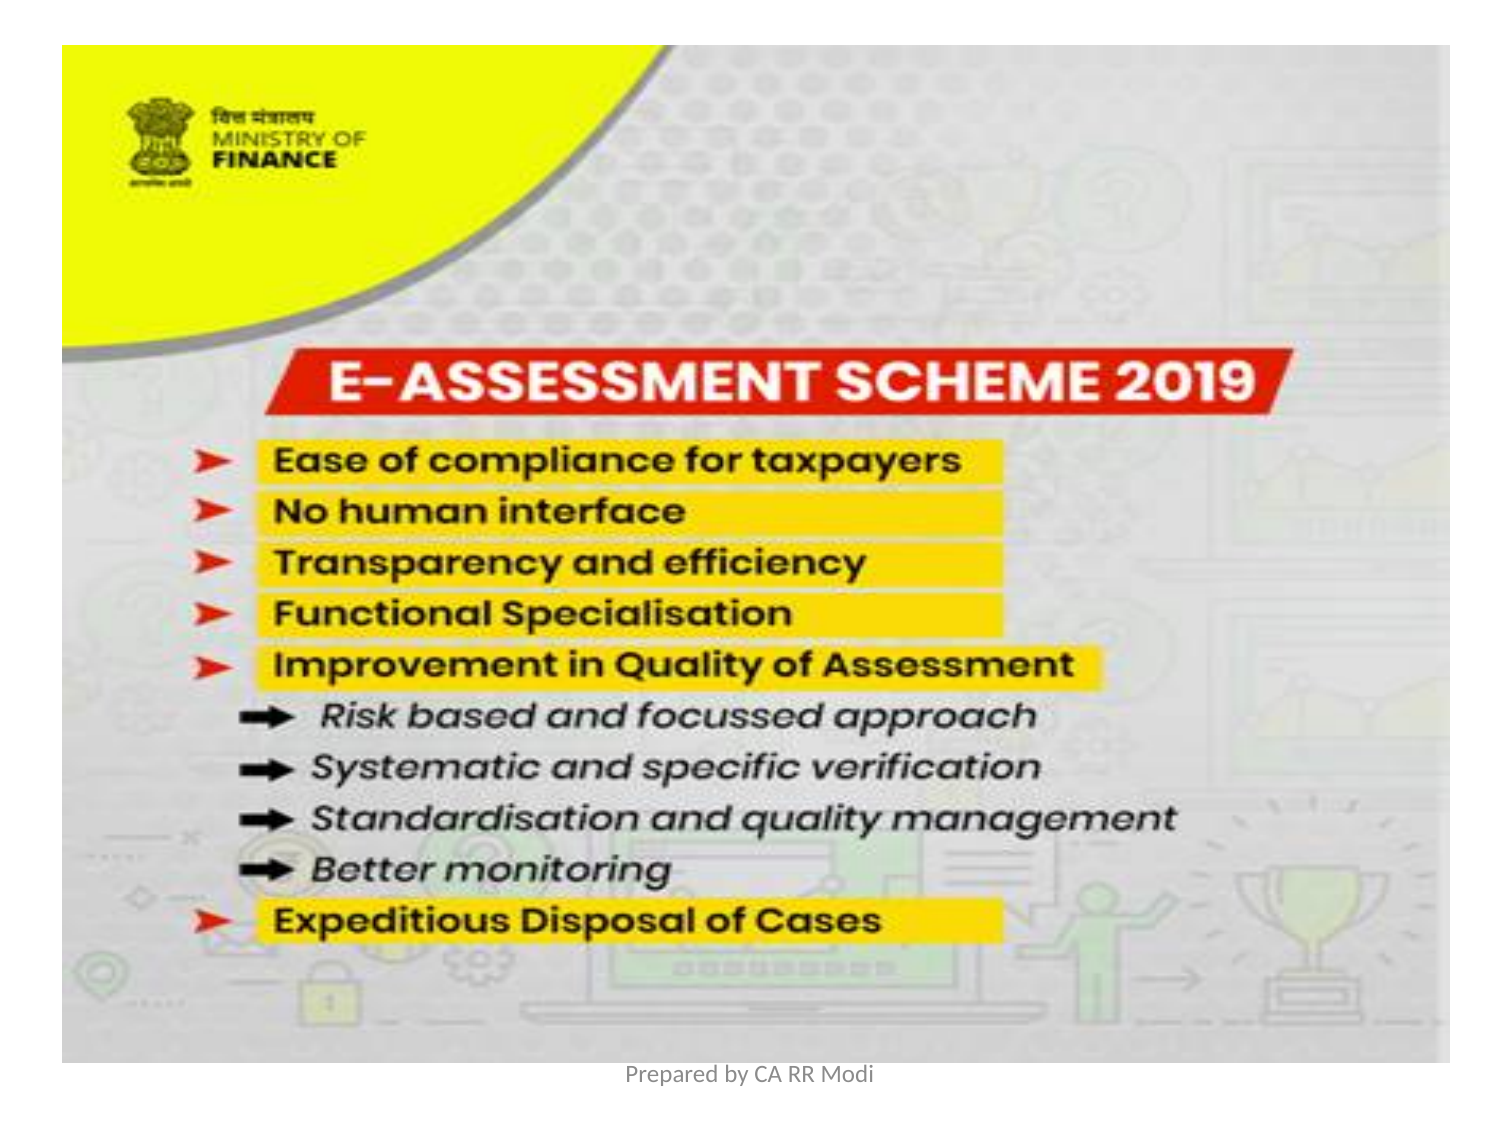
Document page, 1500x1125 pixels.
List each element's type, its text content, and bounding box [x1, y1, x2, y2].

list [62, 44, 1451, 1063]
footer Prepared by CA RR Modi [512, 1072, 988, 1103]
